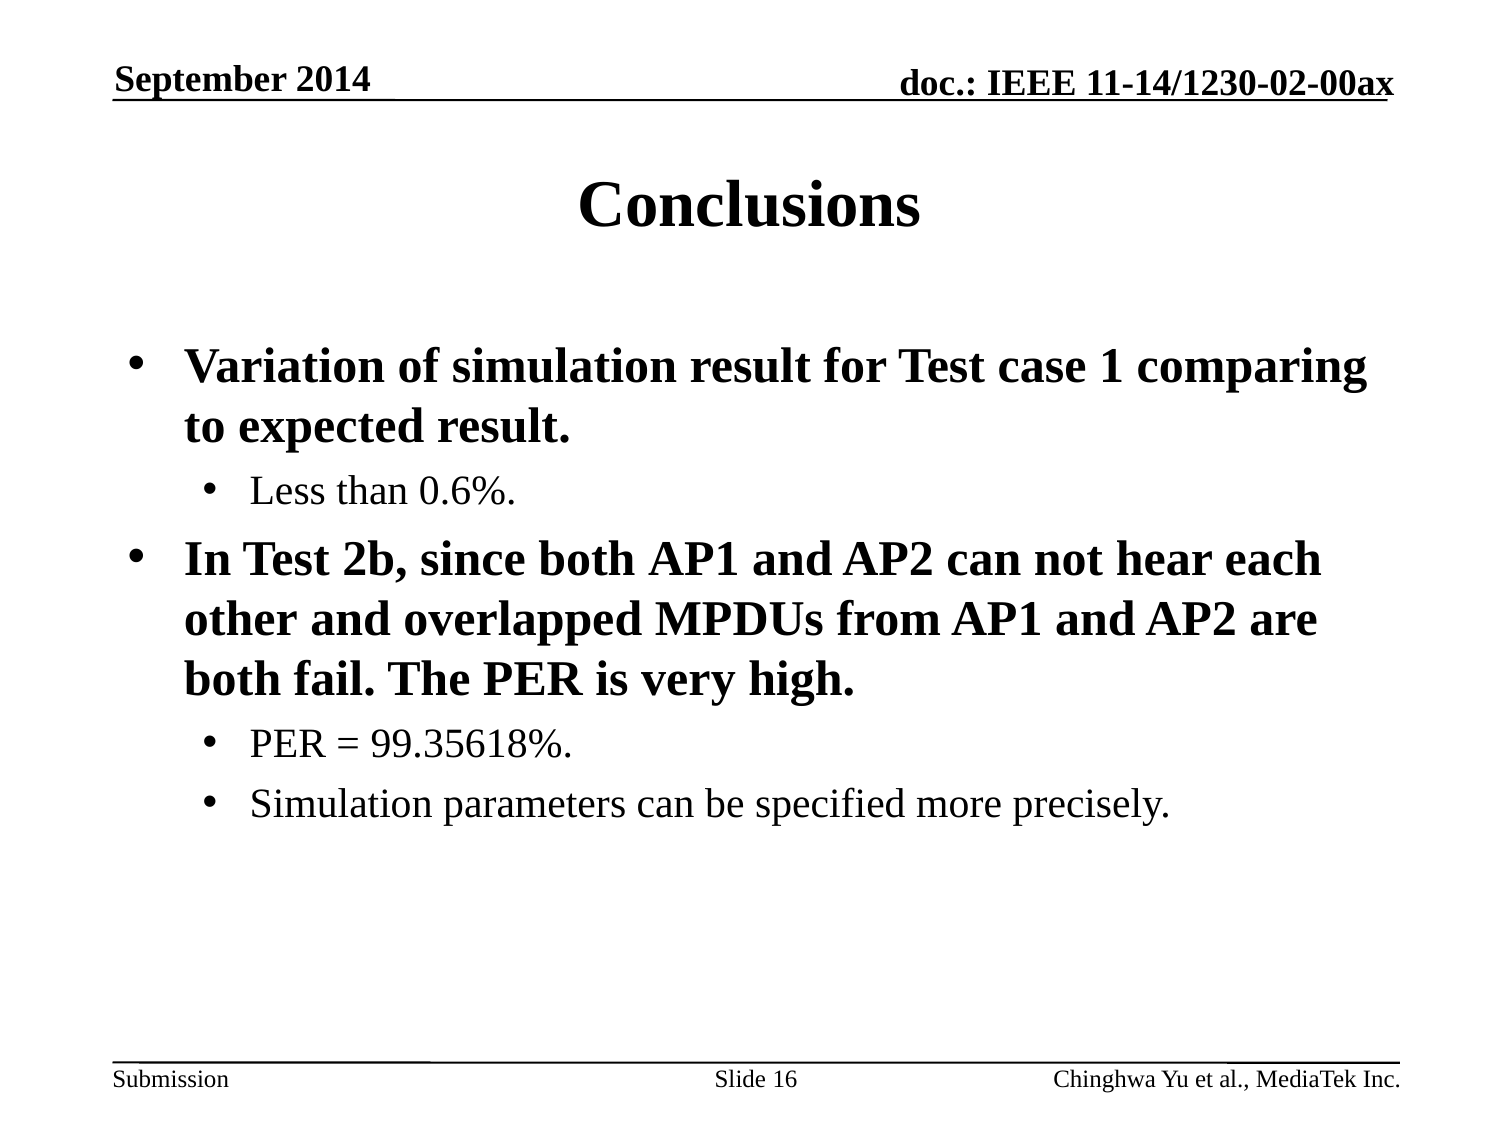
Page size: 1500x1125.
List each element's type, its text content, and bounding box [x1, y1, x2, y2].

title Conclusions [112, 112, 1388, 288]
slide_number Slide 16 [712, 1061, 800, 1123]
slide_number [114, 54, 423, 100]
list Variation of simulation result for Test case 1 comparing to expected result. Less than 0.6%. In Test 2b, since both AP1 and AP2 can not hear each other and overlapped MPDUs from AP1 and AP2 are both fail. The PER is very high. PER = 99.35618%. Simulation parameters can be specified more precisely. [112, 324, 1388, 1000]
footer Chinghwa Yu et al., MediaTek Inc. [878, 1061, 1402, 1093]
